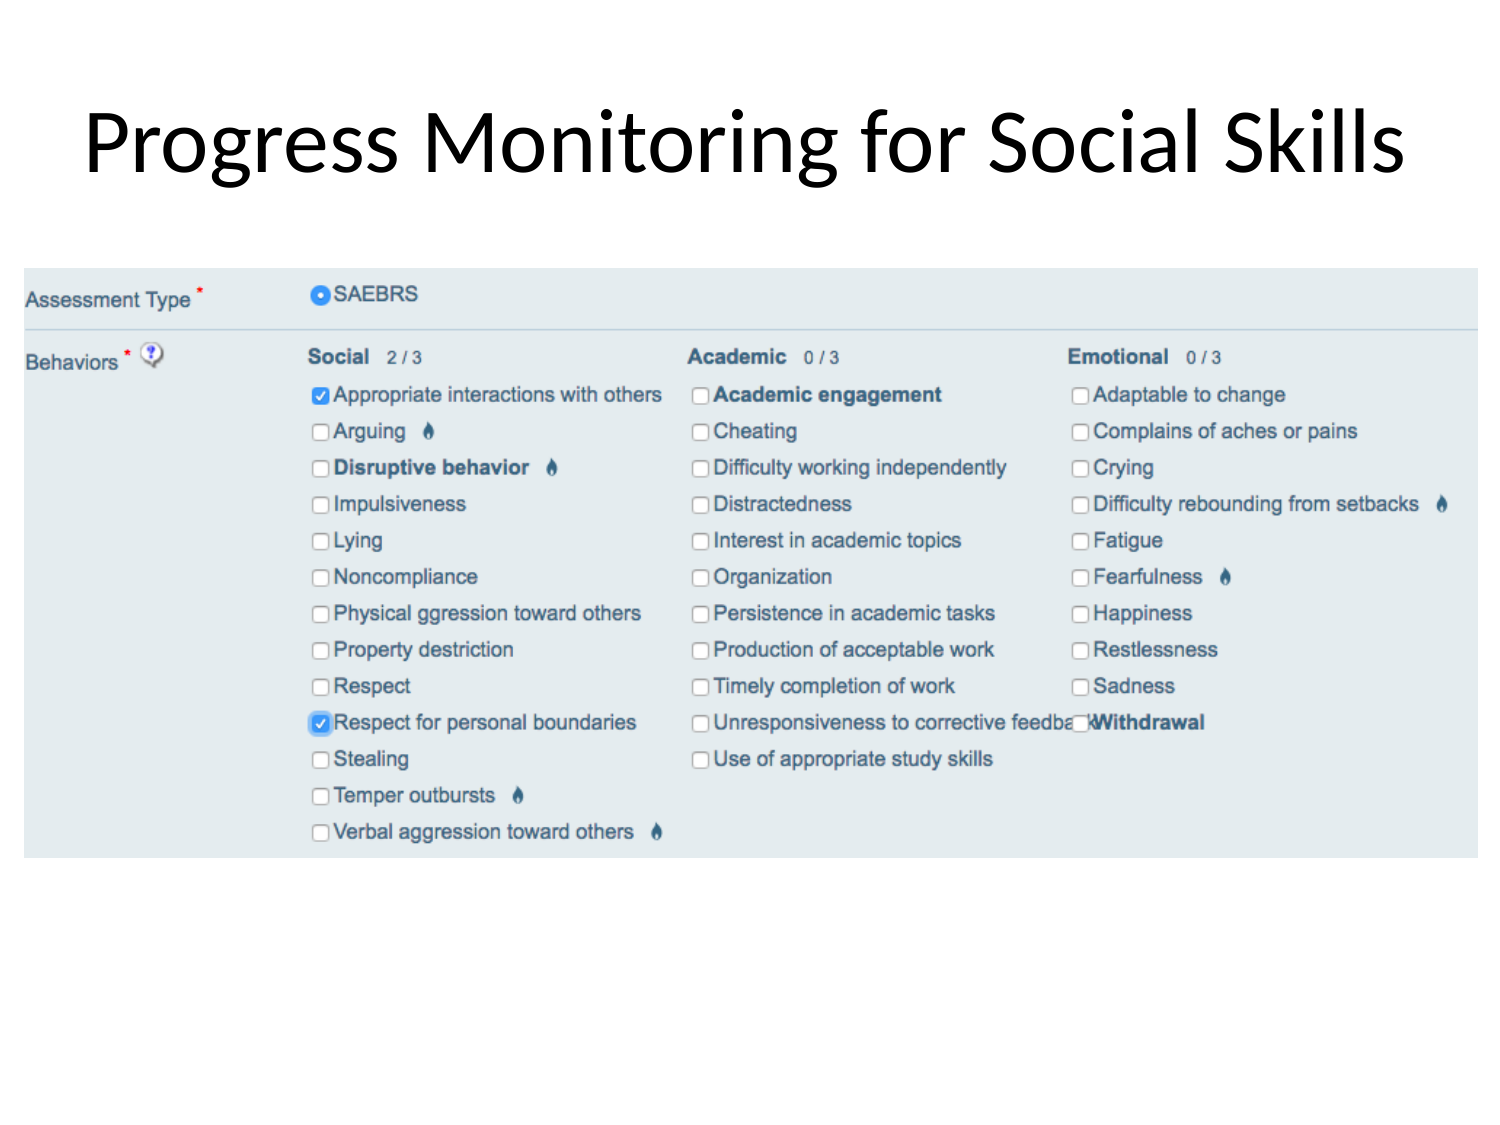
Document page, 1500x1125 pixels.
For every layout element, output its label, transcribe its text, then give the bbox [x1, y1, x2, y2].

text_box Progress Monitoring for Social Skills [68, 73, 1434, 200]
picture [24, 268, 1478, 858]
